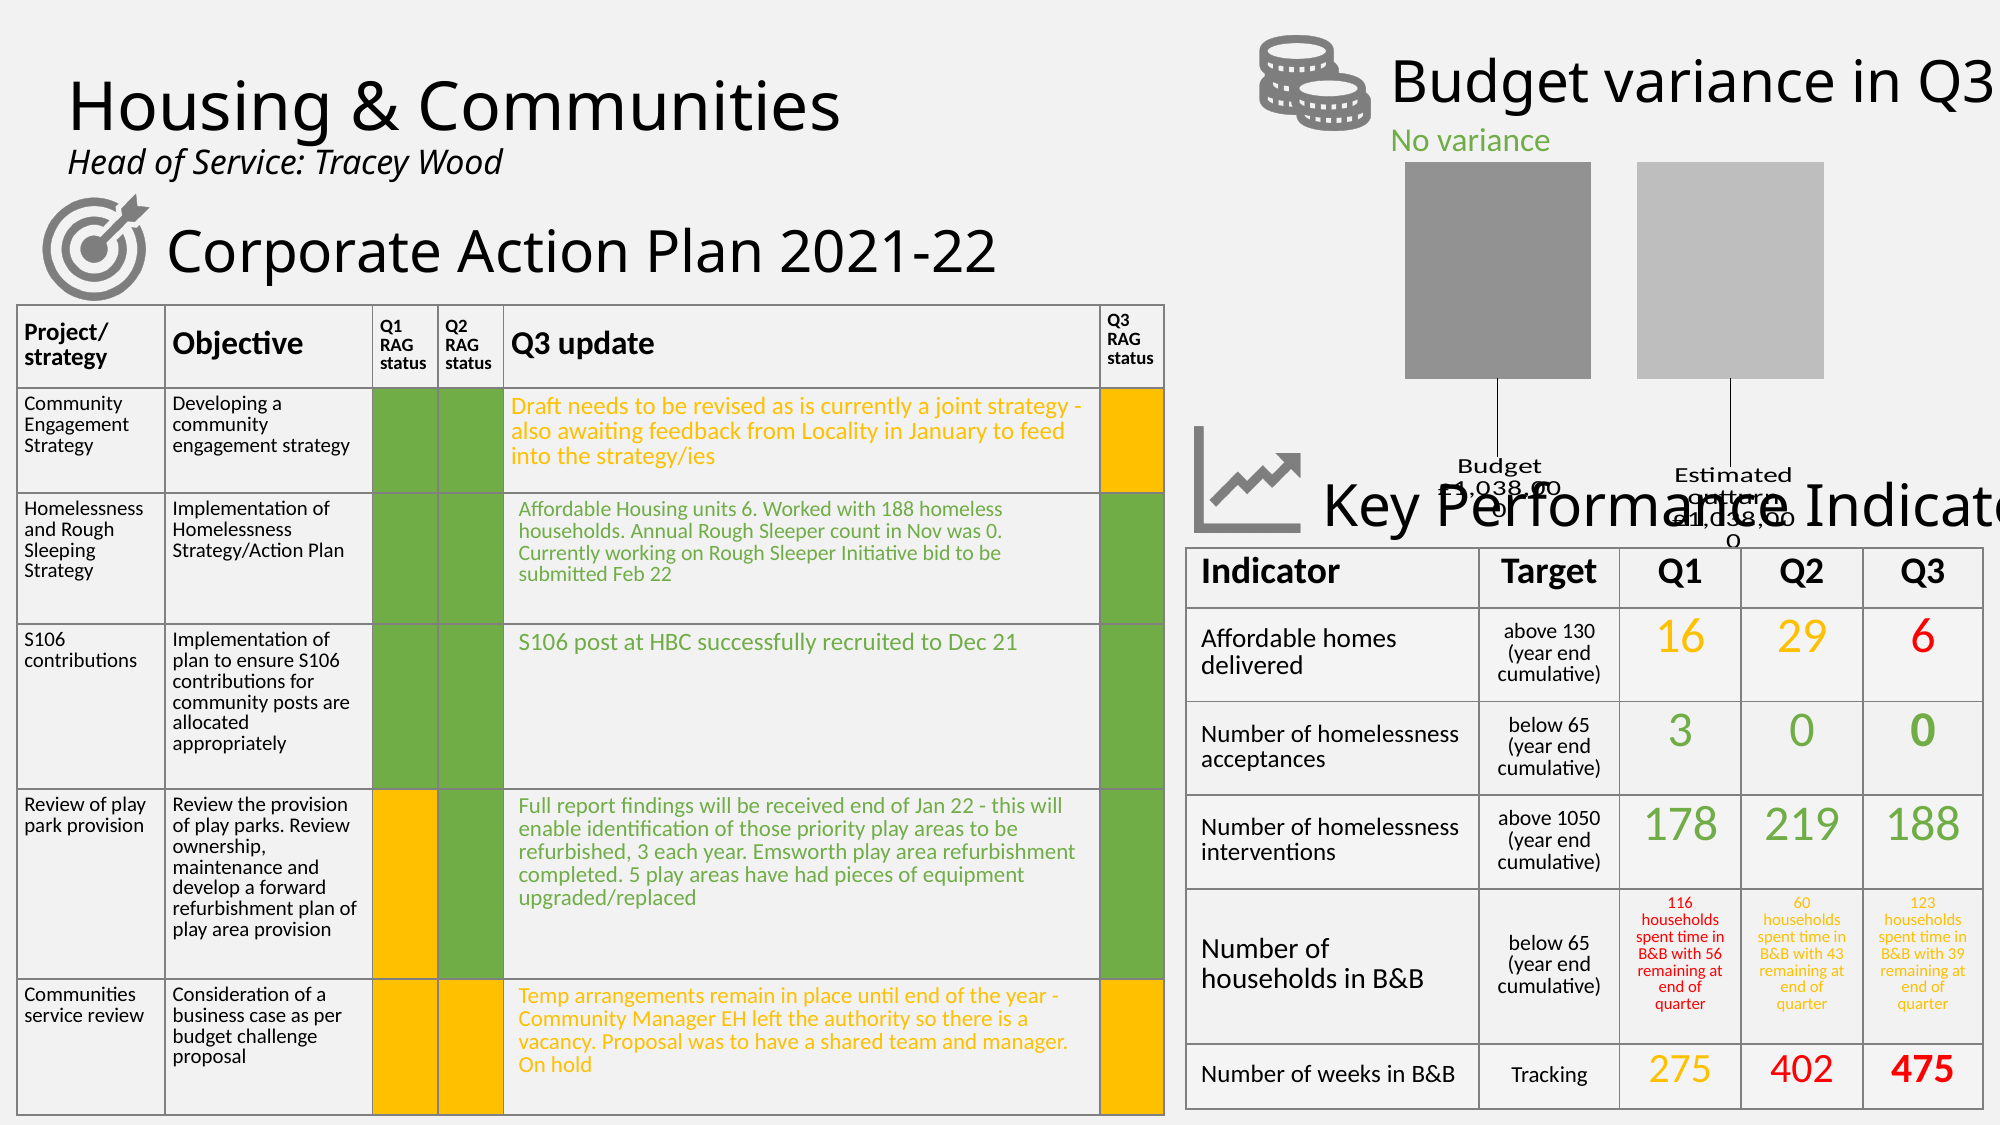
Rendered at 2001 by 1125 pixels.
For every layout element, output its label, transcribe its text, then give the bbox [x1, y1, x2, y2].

table_cell Review of play park provision [18, 790, 164, 978]
table_cell below 65 (year end cumulative) [1480, 702, 1619, 794]
table_cell 219 [1742, 796, 1862, 888]
picture [1249, 19, 1376, 147]
table_cell 188 [1864, 796, 1982, 888]
table_header Q3 RAG status [1101, 306, 1163, 387]
table_cell [439, 494, 503, 623]
table_cell Developing a community engagement strategy [166, 389, 372, 492]
table_header Q2 RAG status [439, 306, 503, 387]
table_cell [1101, 389, 1163, 492]
table_cell Affordable homes delivered [1187, 609, 1478, 701]
table_cell 178 [1620, 796, 1740, 888]
table_cell 3 [1620, 702, 1740, 794]
table_header Q1 RAG status [373, 306, 437, 387]
table_header Indicator [1187, 555, 1478, 607]
table_cell 6 [1864, 609, 1982, 701]
table_cell Full report findings will be received end of Jan 22 - this will enable identification of those priority play areas to be refurbished, 3 each year. Emsworth play area refurbishment completed. 5 play areas have had pieces of equipment upgraded/replaced [504, 790, 1099, 978]
table_cell 0 [1864, 702, 1982, 794]
table_cell [373, 625, 437, 788]
table_cell 29 [1742, 609, 1862, 701]
table_cell Number of households in B&B [1187, 890, 1478, 1043]
table_cell 116 households spent time in B&B with 56 remaining at end of quarter [1620, 890, 1740, 1043]
table_cell [373, 494, 437, 623]
table_cell Community Engagement Strategy [18, 389, 164, 492]
table_cell Number of weeks in B&B [1187, 1045, 1478, 1108]
table_cell [373, 790, 437, 978]
table_cell 402 [1742, 1045, 1862, 1108]
table_header Target [1480, 555, 1619, 607]
table_cell Consideration of a business case as per budget challenge proposal [166, 980, 372, 1114]
table_cell [439, 980, 503, 1114]
table_header Q3 update [504, 306, 1099, 387]
table_cell [1101, 494, 1163, 623]
table_cell 275 [1620, 1045, 1740, 1108]
table_cell [439, 389, 503, 492]
title Housing & Communities Head of Service: Tracey Wood [52, 64, 1208, 190]
text_box Budget variance in Q3 [1375, 0, 2000, 123]
picture [31, 182, 161, 312]
table_cell [1101, 790, 1163, 978]
table_cell Number of homelessness interventions [1187, 796, 1478, 888]
table_cell Homelessness and Rough Sleeping Strategy [18, 494, 164, 623]
table_cell [1101, 980, 1163, 1114]
table_cell Tracking [1480, 1045, 1619, 1108]
text_box No variance [1375, 110, 1924, 162]
table_cell above 130 (year end cumulative) [1480, 609, 1619, 701]
table_cell [373, 389, 437, 492]
table_cell S106 post at HBC successfully recruited to Dec 21 [504, 625, 1099, 788]
table_header Q3 [1864, 549, 1982, 607]
table_cell 475 [1864, 1045, 1982, 1108]
chart [1220, 162, 1964, 555]
table_cell Review the provision of play parks. Review ownership, maintenance and develop a forward refurbishment plan of play area provision [166, 790, 372, 978]
table_cell below 65 (year end cumulative) [1480, 890, 1619, 1043]
table_cell 16 [1620, 609, 1740, 701]
table_cell [373, 980, 437, 1114]
table_cell Communities service review [18, 980, 164, 1114]
table_header Objective [166, 306, 372, 387]
table_cell [439, 790, 503, 978]
table_cell [1101, 625, 1163, 788]
table_cell Draft needs to be revised as is currently a joint strategy - also awaiting feedback from Locality in January to feed into the strategy/ies [504, 389, 1099, 492]
table_cell Implementation of Homelessness Strategy/Action Plan [166, 494, 372, 623]
text_box Key Performance Indicators [1964, 412, 2000, 547]
table_cell above 1050 (year end cumulative) [1480, 796, 1619, 888]
table_cell 60 households spent time in B&B with 43 remaining at end of quarter [1742, 890, 1862, 1043]
table_cell Temp arrangements remain in place until end of the year - Community Manager EH left the authority so there is a vacancy. Proposal was to have a shared team and manager. On hold [504, 980, 1099, 1114]
table_header Project/ strategy [18, 306, 164, 387]
table_header Q2 [1742, 555, 1862, 607]
table_cell 0 [1742, 702, 1862, 794]
text_box Corporate Action Plan 2021-22 [161, 197, 1151, 295]
picture [1171, 404, 1322, 555]
table_cell S106 contributions [18, 625, 164, 788]
table_cell [439, 625, 503, 788]
table_cell Number of homelessness acceptances [1187, 702, 1478, 794]
table_cell 123 households spent time in B&B with 39 remaining at end of quarter [1864, 890, 1982, 1043]
table_cell Affordable Housing units 6. Worked with 188 homeless households. Annual Rough Sleeper count in Nov was 0. Currently working on Rough Sleeper Initiative bid to be submitted Feb 22 [504, 494, 1099, 623]
table_header Q1 [1620, 555, 1740, 607]
table_cell Implementation of plan to ensure S106 contributions for community posts are allocated appropriately [166, 625, 372, 788]
